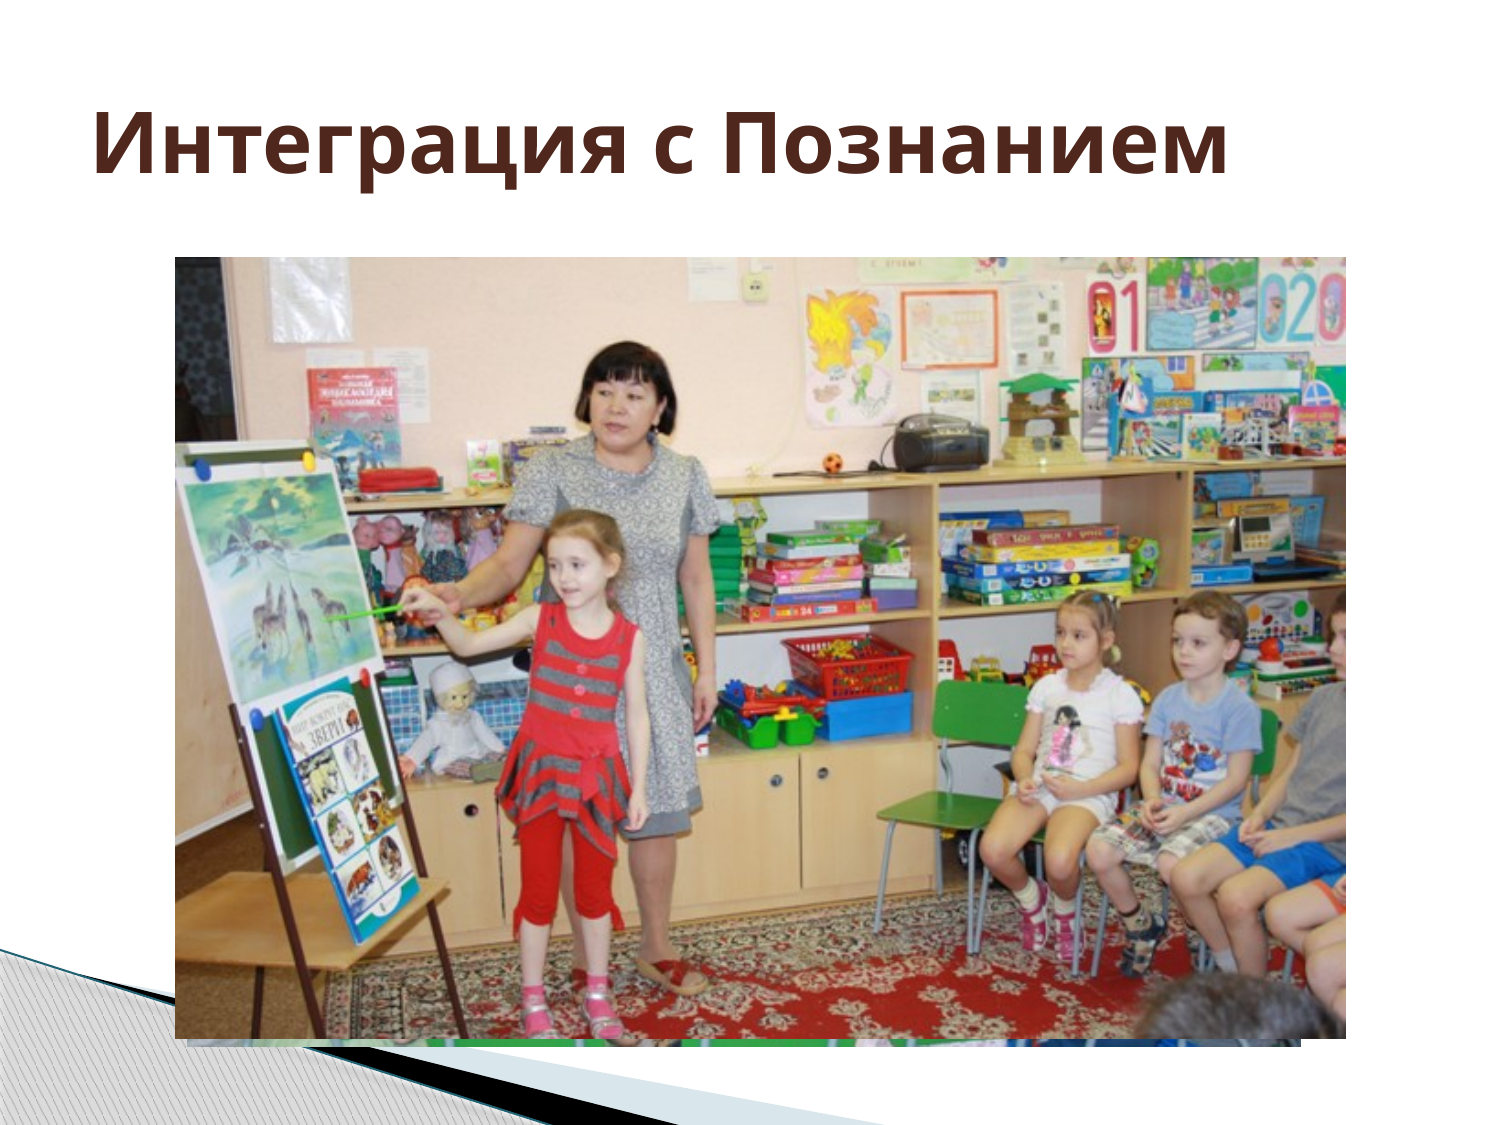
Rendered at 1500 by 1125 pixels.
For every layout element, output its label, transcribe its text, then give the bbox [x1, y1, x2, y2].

title Интеграция с Познанием [75, 45, 1425, 233]
picture [175, 257, 1346, 1039]
